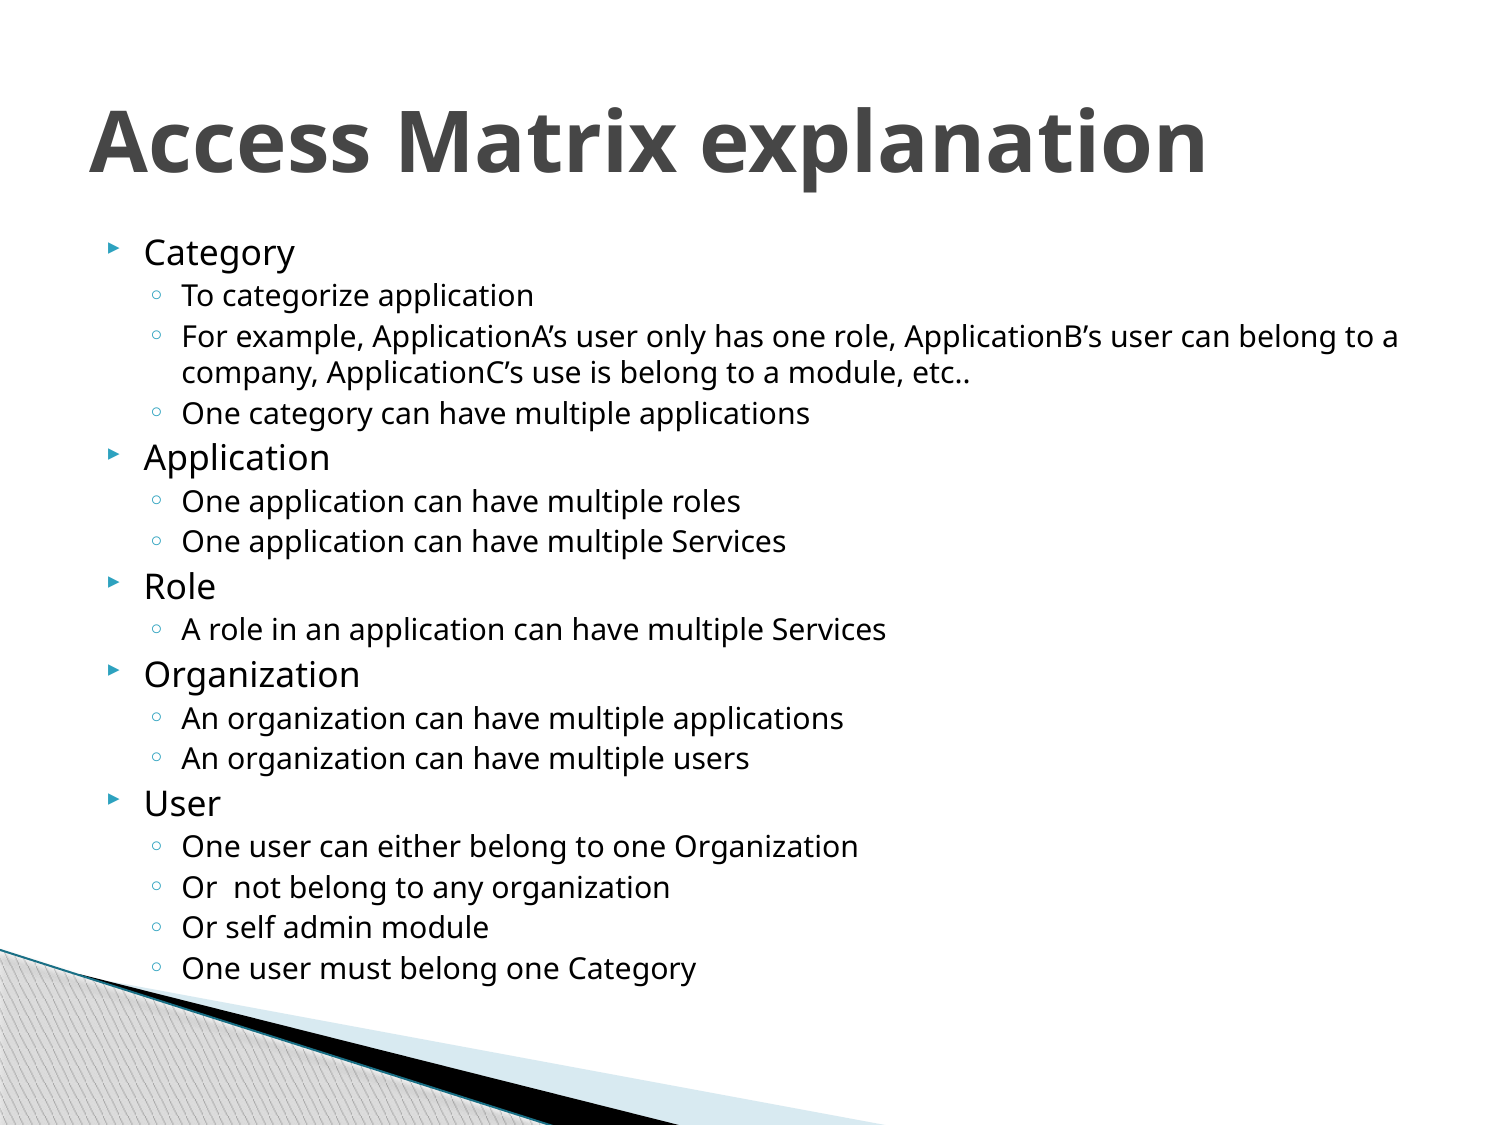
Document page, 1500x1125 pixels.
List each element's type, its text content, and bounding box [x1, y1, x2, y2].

list Category To categorize application For example, ApplicationA’s user only has one role, ApplicationB’s user can belong to a company, ApplicationC’s use is belong to a module, etc.. One category can have multiple applications Application One application can have multiple roles One application can have multiple Services Role A role in an application can have multiple Services Organization An organization can have multiple applications An organization can have multiple users User One user can either belong to one Organization Or not belong to any organization Or self admin module One user must belong one Category [75, 233, 1425, 997]
title Access Matrix explanation [75, 45, 1425, 233]
